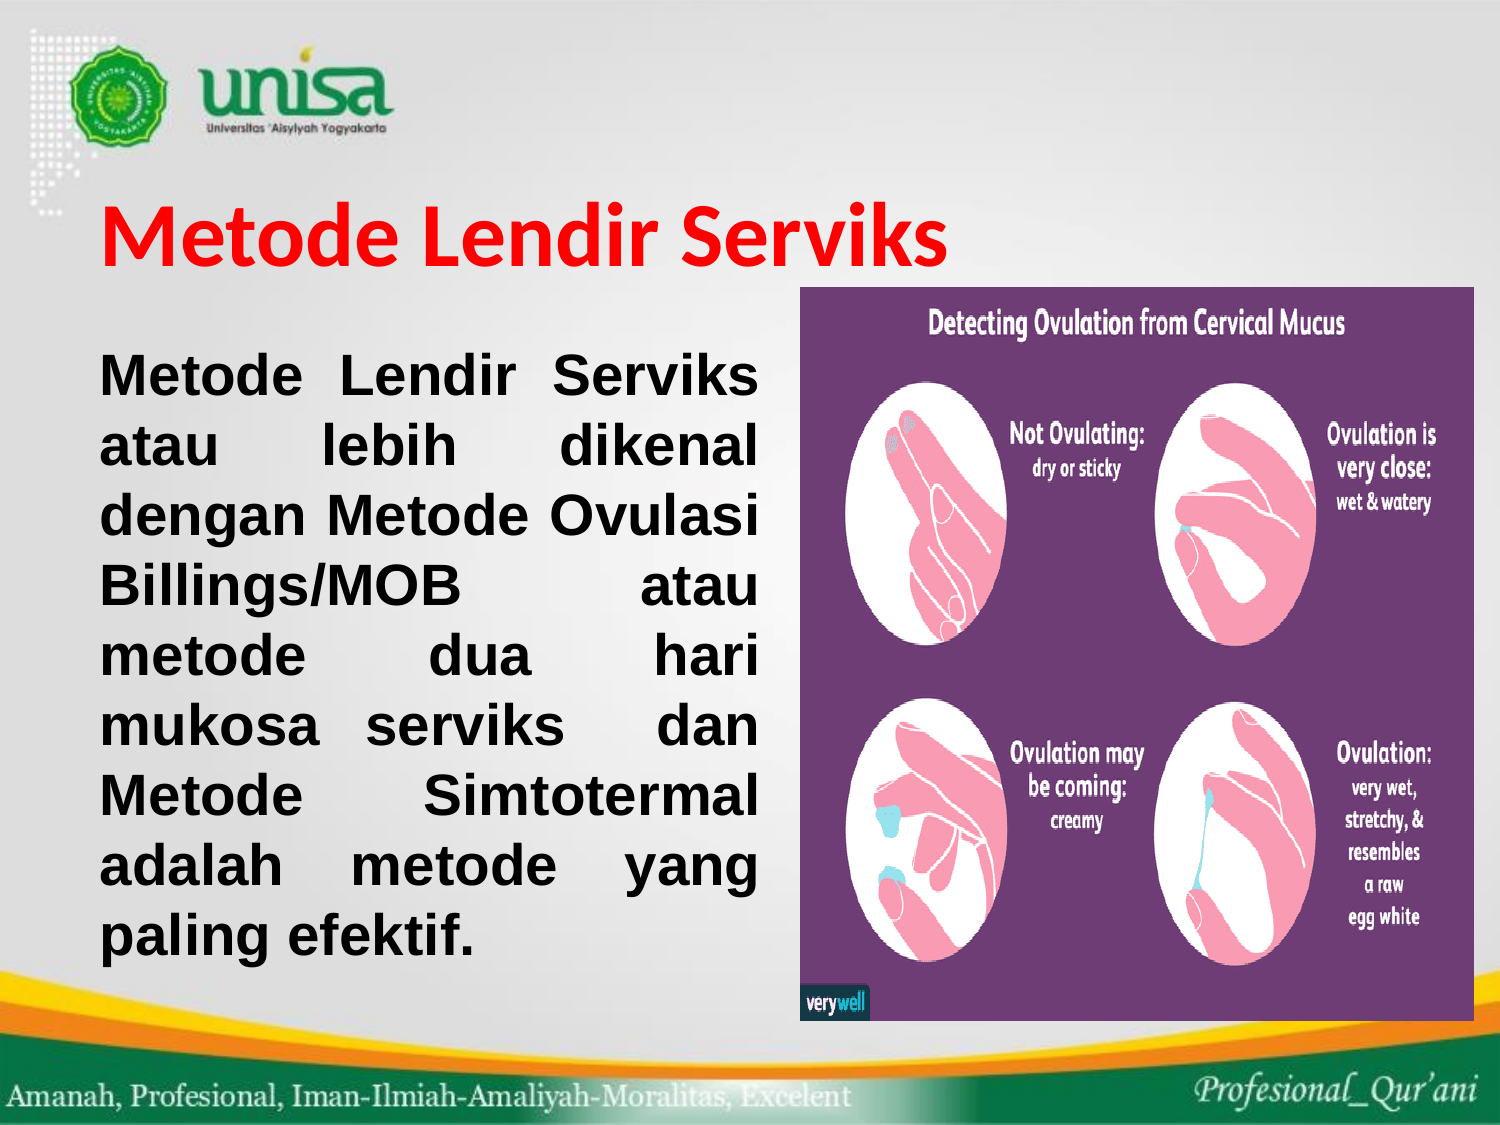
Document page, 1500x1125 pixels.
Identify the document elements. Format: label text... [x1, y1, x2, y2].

picture [0, 0, 1500, 1125]
title Metode Lendir Serviks [99, 174, 1375, 286]
subtitle Metode Lendir Serviks atau lebih dikenal dengan Metode Ovulasi Billings/MOB atau metode dua hari mukosa serviks dan Metode Simtotermal adalah metode yang paling efektif. [99, 337, 761, 974]
